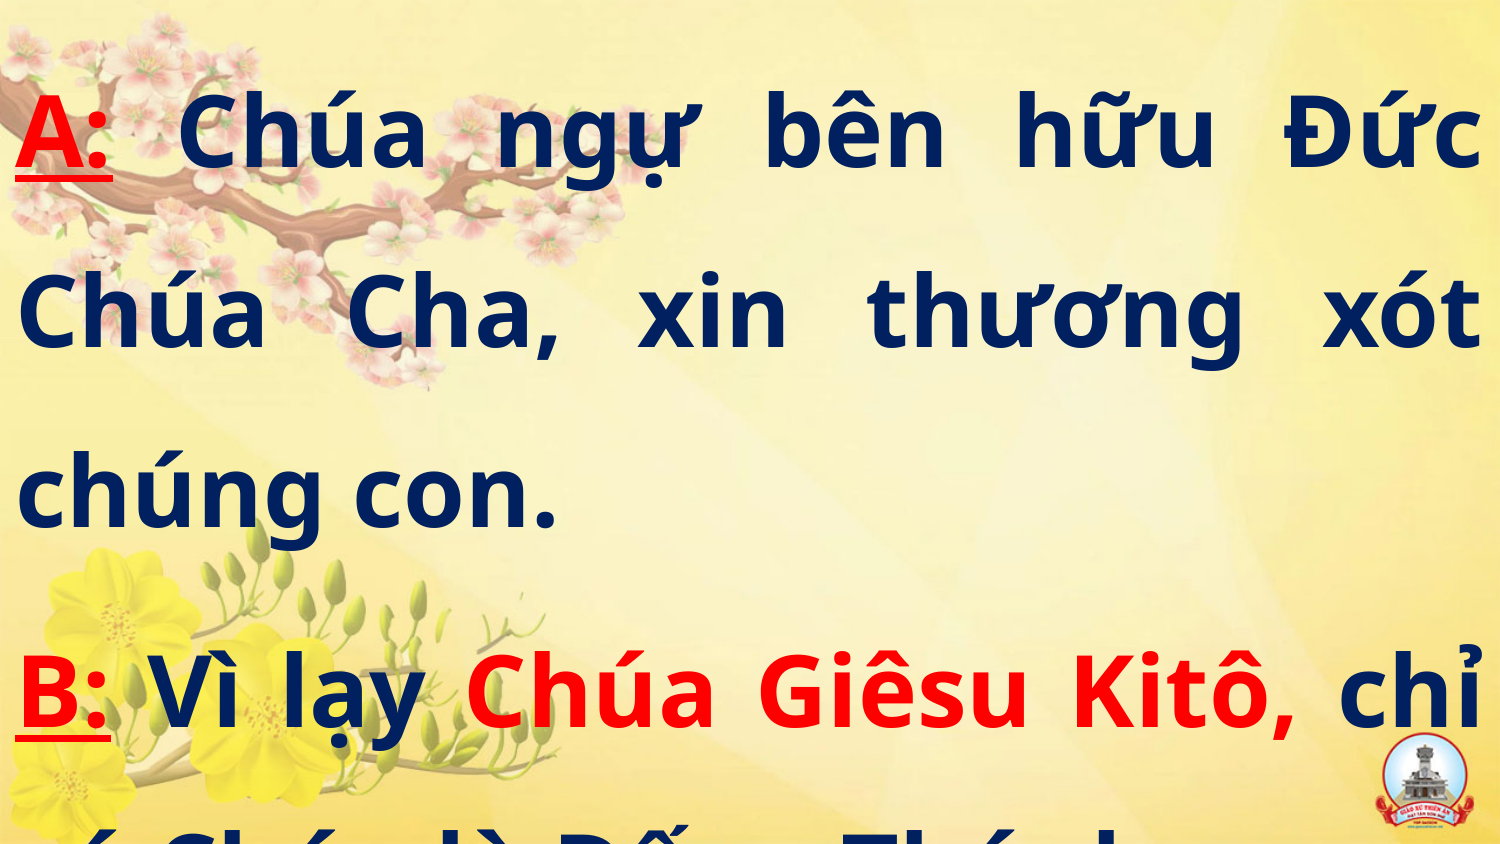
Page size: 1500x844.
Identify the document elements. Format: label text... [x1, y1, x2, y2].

list A: Chúa ngự bên hữu Đức Chúa Cha, xin thương xót chúng con. B: Vì lạy Chúa Giêsu Kitô, chỉ có Chúa là Đấng Thánh. [0, 0, 1500, 844]
